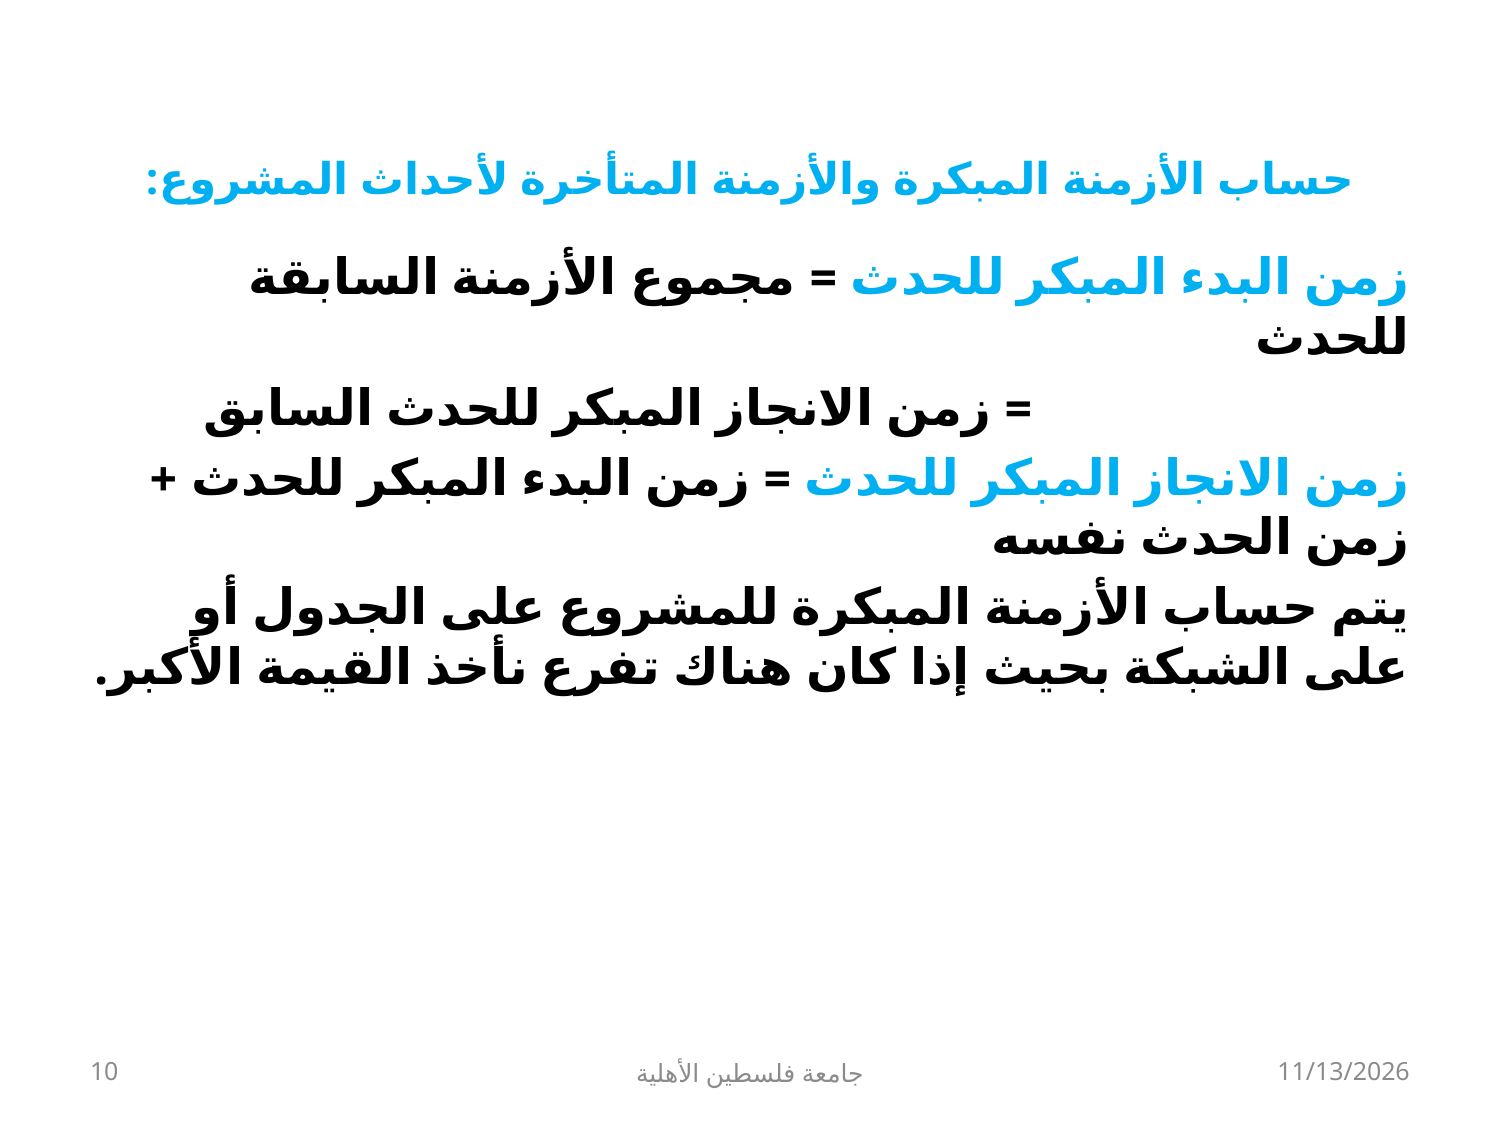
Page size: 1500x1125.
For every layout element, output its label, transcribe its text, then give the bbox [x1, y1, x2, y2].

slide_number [1074, 1042, 1425, 1103]
title حساب الأزمنة المبكرة والأزمنة المتأخرة لأحداث المشروع: [75, 129, 1425, 225]
slide_number 10 [75, 1042, 425, 1103]
list زمن البدء المبكر للحدث = مجموع الأزمنة السابقة للحدث = زمن الانجاز المبكر للحدث السابق زمن الانجاز المبكر للحدث = زمن البدء المبكر للحدث + زمن الحدث نفسه يتم حساب الأزمنة المبكرة للمشروع على الجدول أو على الشبكة بحيث إذا كان هناك تفرع نأخذ القيمة الأكبر. [75, 237, 1425, 1005]
footer جامعة فلسطين الأهلية [512, 1042, 988, 1103]
